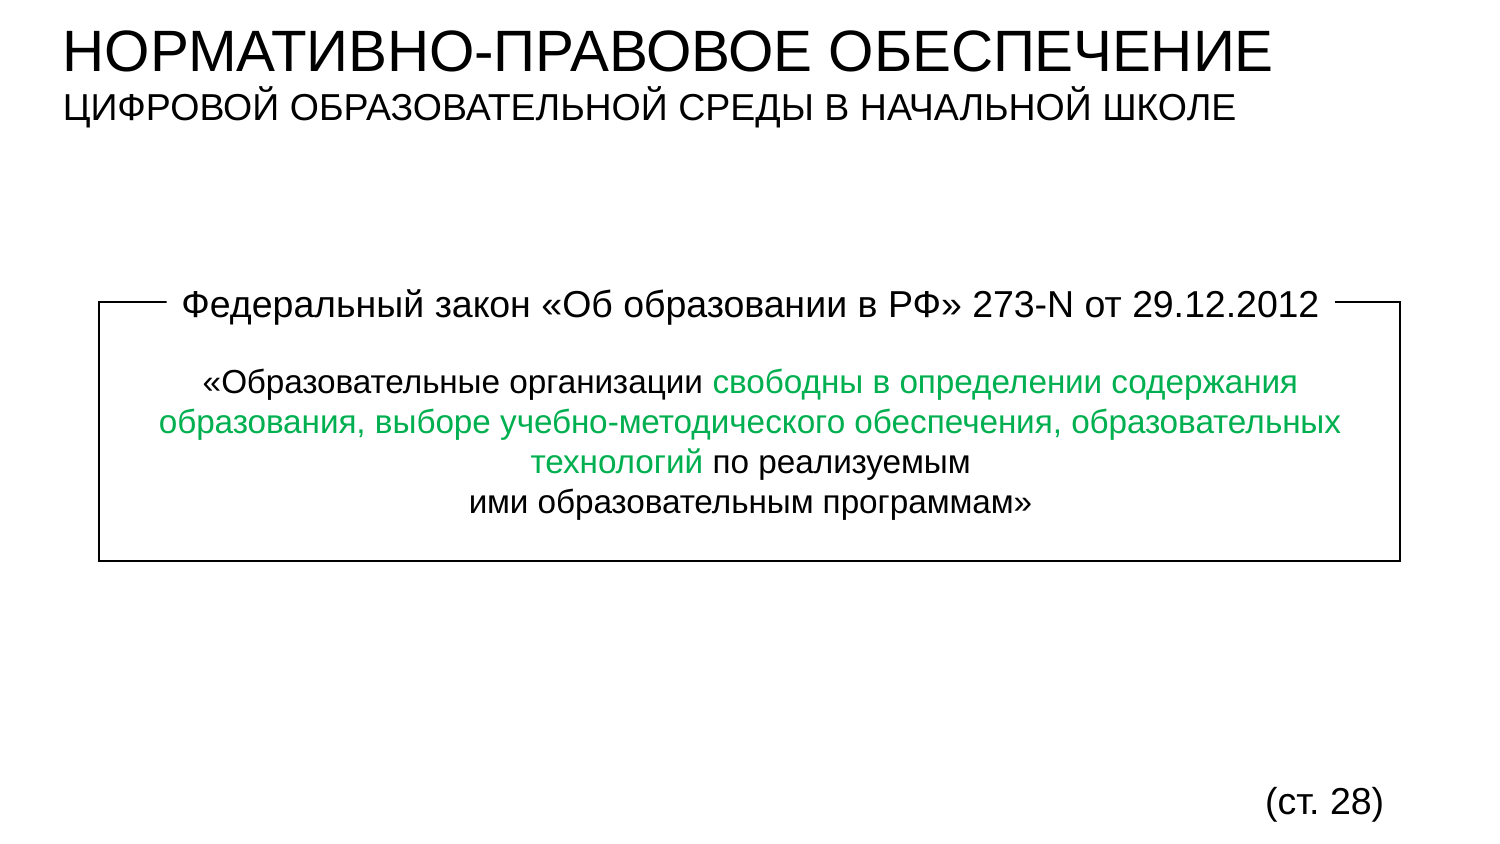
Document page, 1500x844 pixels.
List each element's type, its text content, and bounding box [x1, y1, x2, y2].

text_box Федеральный закон «Об образовании в РФ» 273-N от 29.12.2012 [166, 273, 1335, 333]
text_box (ст. 28) [1250, 769, 1400, 830]
text_box [97, 300, 1402, 563]
title НОРМАТИВНО-ПРАВОВОЕ ОБЕСПЕЧЕНИЕ ЦИФРОВОЙ ОБРАЗОВАТЕЛЬНОЙ СРЕДЫ В НАЧАЛЬНОЙ ШКОЛЕ [47, 5, 1500, 184]
text_box «Образовательные организации свободны в определении содержания образования, выборе учебно-методического обеспечения, образовательных технологий по реализуемым ими образовательным программам» [142, 353, 1360, 528]
